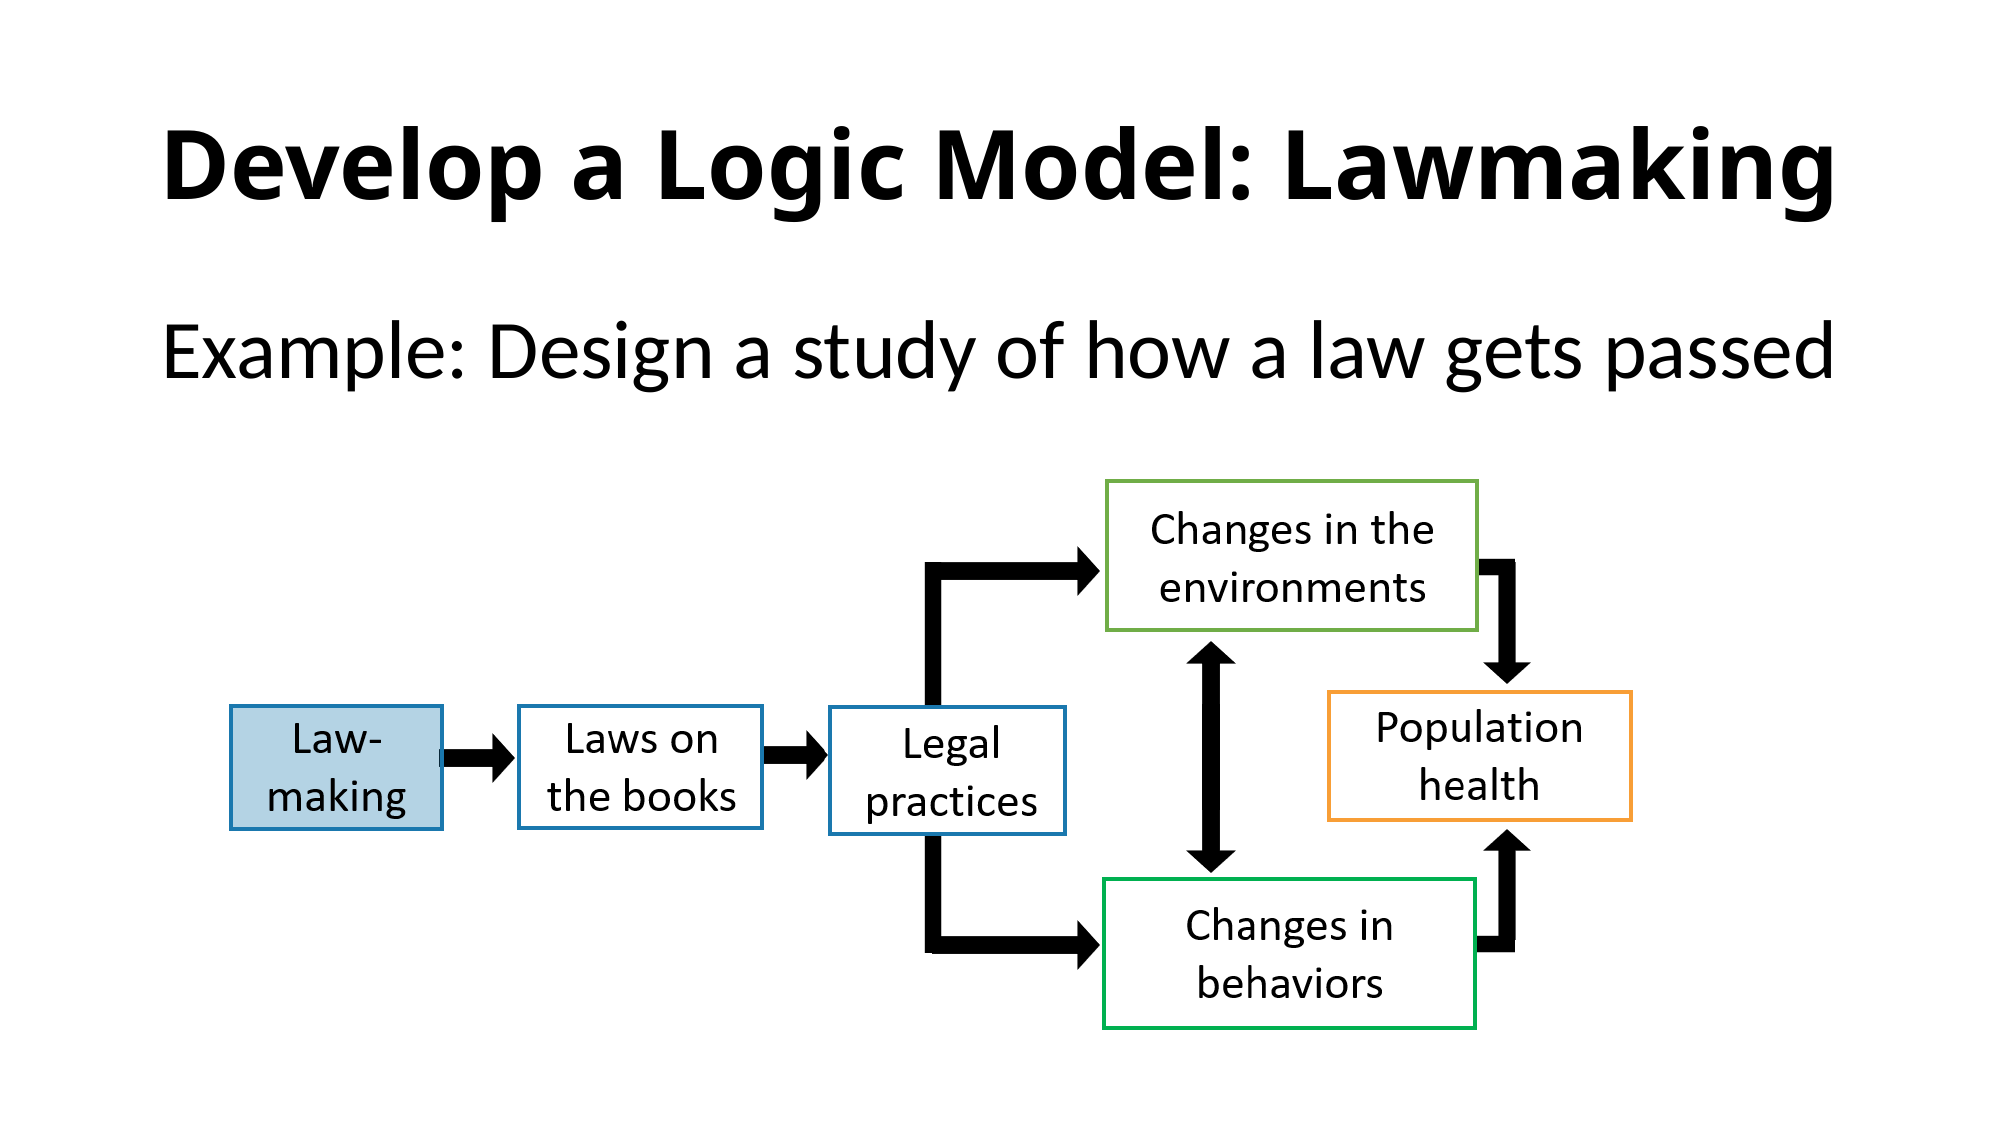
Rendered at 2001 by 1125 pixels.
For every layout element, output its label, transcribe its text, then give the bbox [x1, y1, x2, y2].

picture [221, 85, 1641, 1042]
list Example: Design a study of how a law gets passed [1641, 299, 1863, 1014]
list Example: Design a study of how a law gets passed [137, 299, 221, 1014]
title Develop a Logic Model: Lawmaking [137, 59, 1863, 278]
